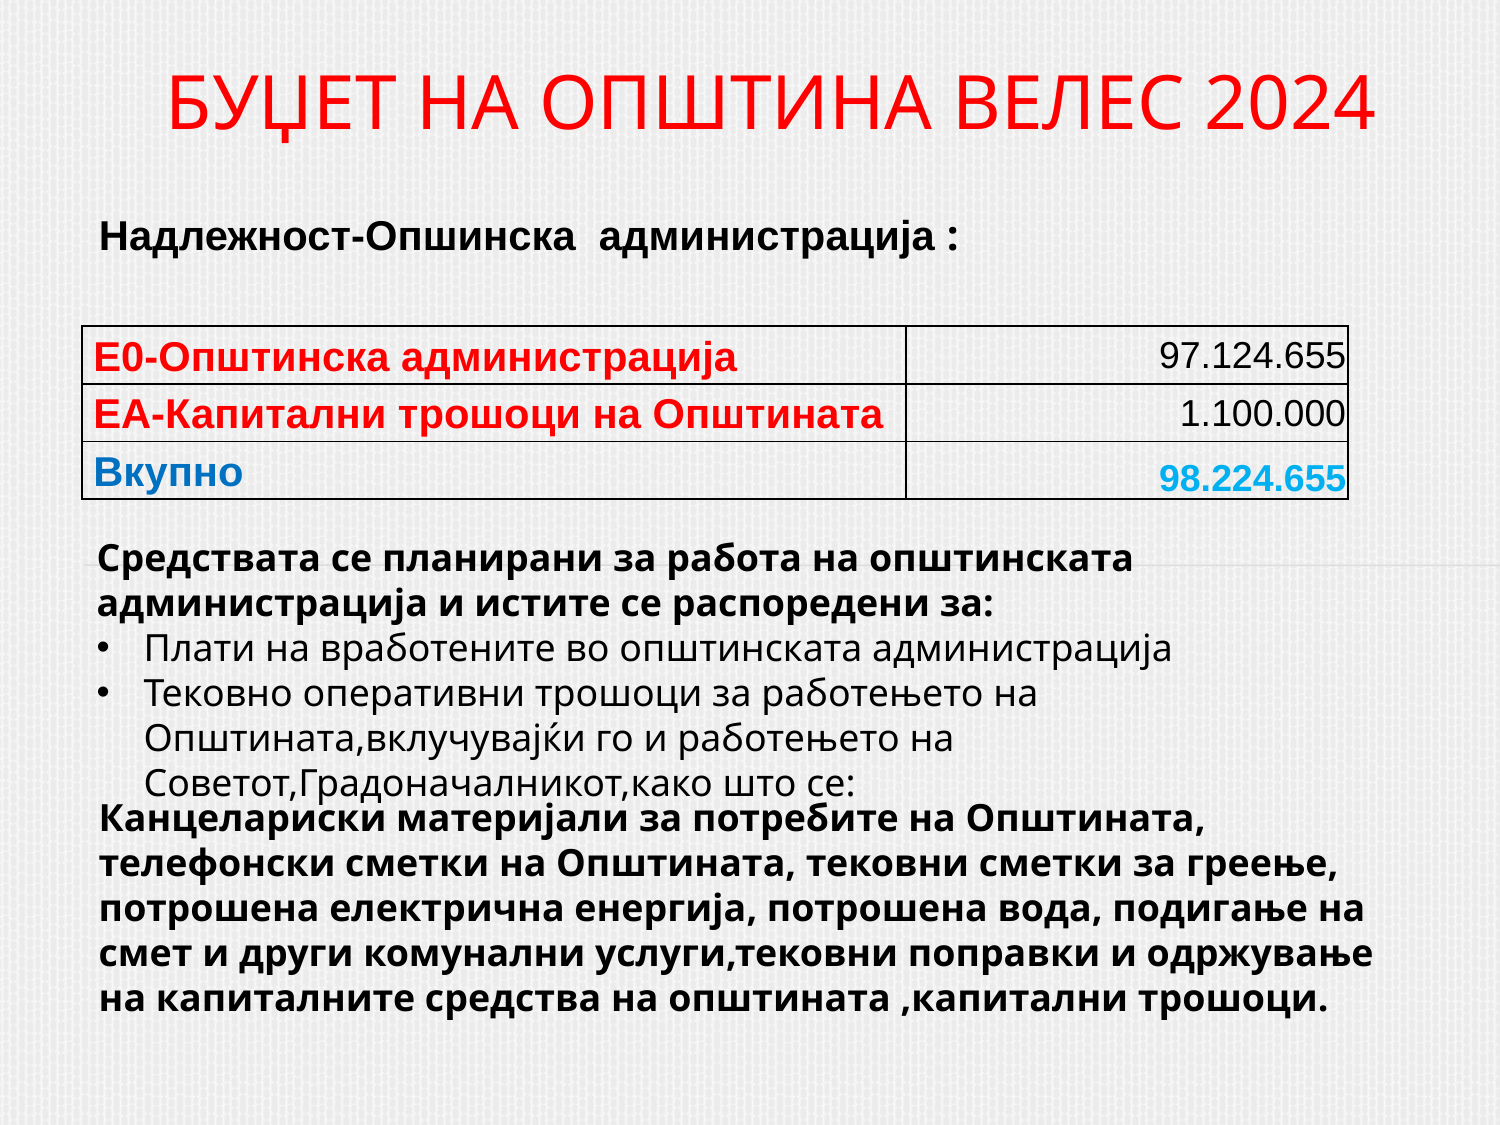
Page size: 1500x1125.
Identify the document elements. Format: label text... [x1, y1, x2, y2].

text_box Надлежност-Опшинска администрација : [84, 201, 987, 267]
text_box Средствата се планирани за работа на општинската администрација и истите се распоредени за: Плати на вработените во општинската администрација Тековно оперативни трошоци за работењето на Општината,вклучувајќи го и работењето на Советот,Градоначалникот,како што се: [81, 527, 1388, 812]
table_header E0-Општинска администрација [83, 327, 905, 383]
table_header 97.124.655 [907, 327, 1347, 383]
text_box Канцелариски материјали за потребите на Општината, телефонски сметки на Општината, тековни сметки за греење, потрошена електрична енергија, потрошена вода, подигање на смет и други комунални услуги,тековни поправки и одржување на капиталните средства на општината ,капитални трошоци. [84, 786, 1390, 1072]
table_cell 98.224.655 [907, 442, 1347, 498]
table_cell 1.100.000 [907, 385, 1347, 441]
table_cell EA-Капитални трошоци на Општината [83, 385, 905, 441]
table_cell Вкупно [83, 442, 905, 498]
title БУЏЕТ НА ОПШТИНА ВЕЛЕС 2024 [70, 46, 1454, 164]
text_box [117, 234, 1196, 295]
